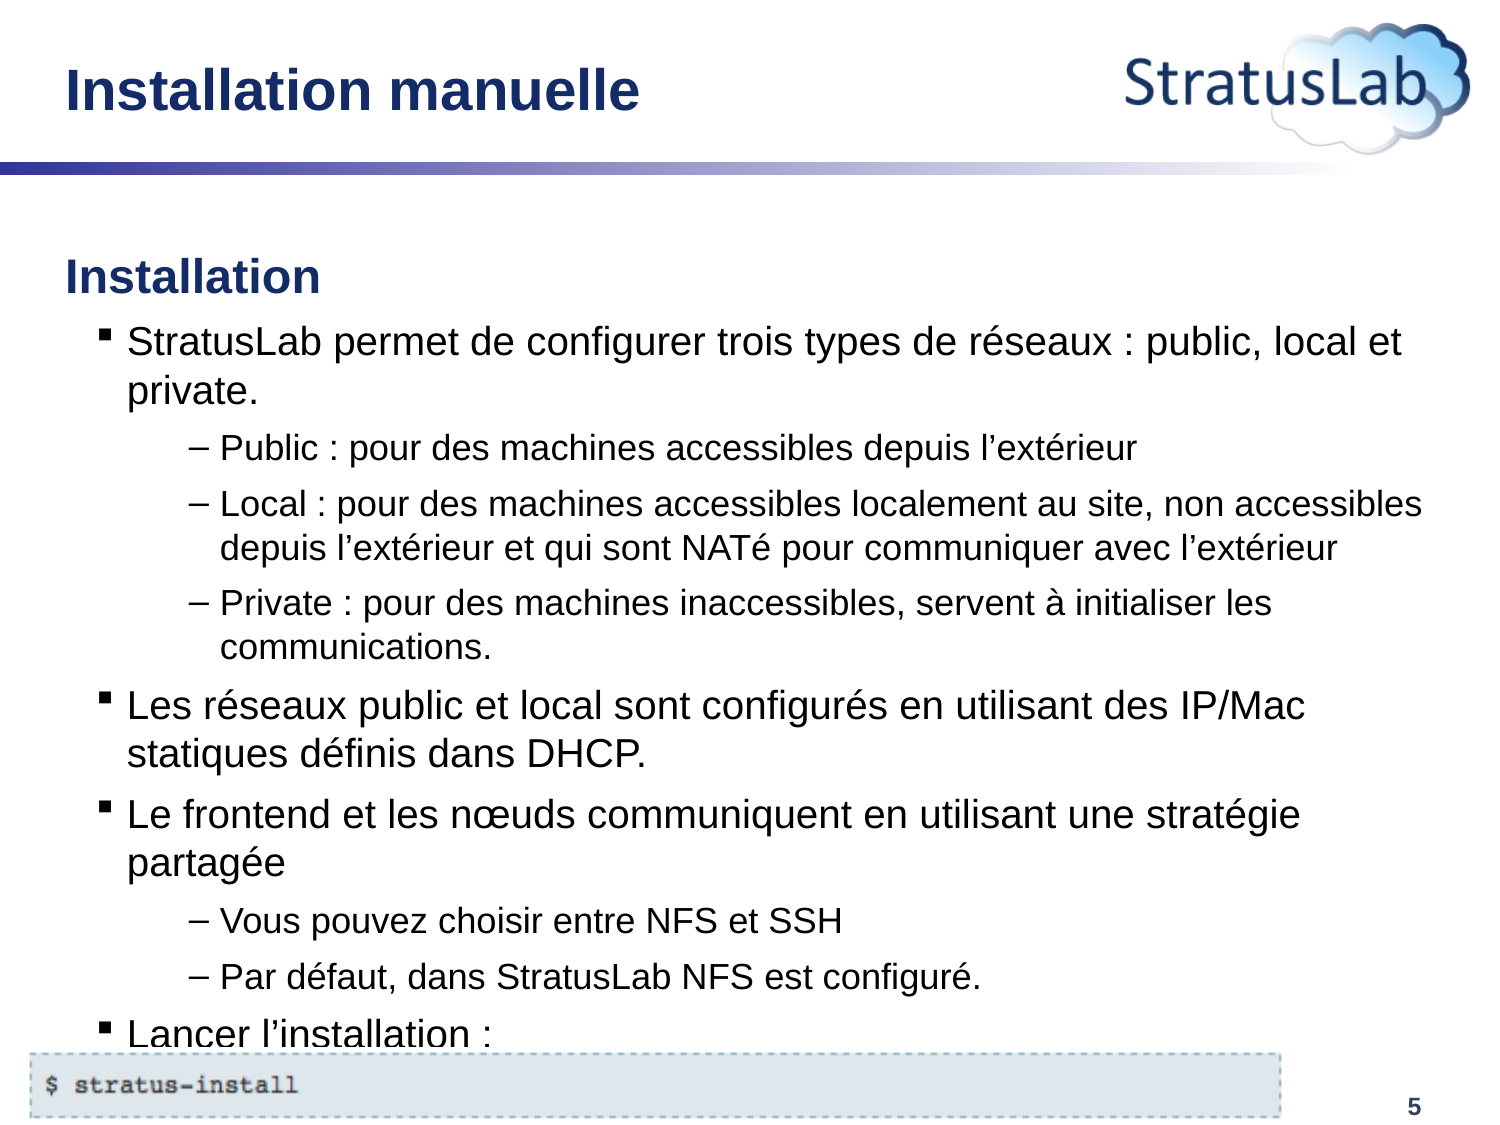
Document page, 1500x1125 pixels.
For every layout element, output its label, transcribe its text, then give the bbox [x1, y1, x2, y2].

picture [24, 1047, 1288, 1125]
list Installation StratusLab permet de configurer trois types de réseaux : public, local et private. Public : pour des machines accessibles depuis l’extérieur Local : pour des machines accessibles localement au site, non accessibles depuis l’extérieur et qui sont NATé pour communiquer avec l’extérieur Private : pour des machines inaccessibles, servent à initialiser les communications. Les réseaux public et local sont configurés en utilisant des IP/Mac statiques définis dans DHCP. Le frontend et les nœuds communiquent en utilisant une stratégie partagée Vous pouvez choisir entre NFS et SSH Par défaut, dans StratusLab NFS est configuré. Lancer l’installation : [49, 237, 1451, 1076]
picture [1113, 19, 1478, 162]
title Installation manuelle [49, 12, 1113, 163]
